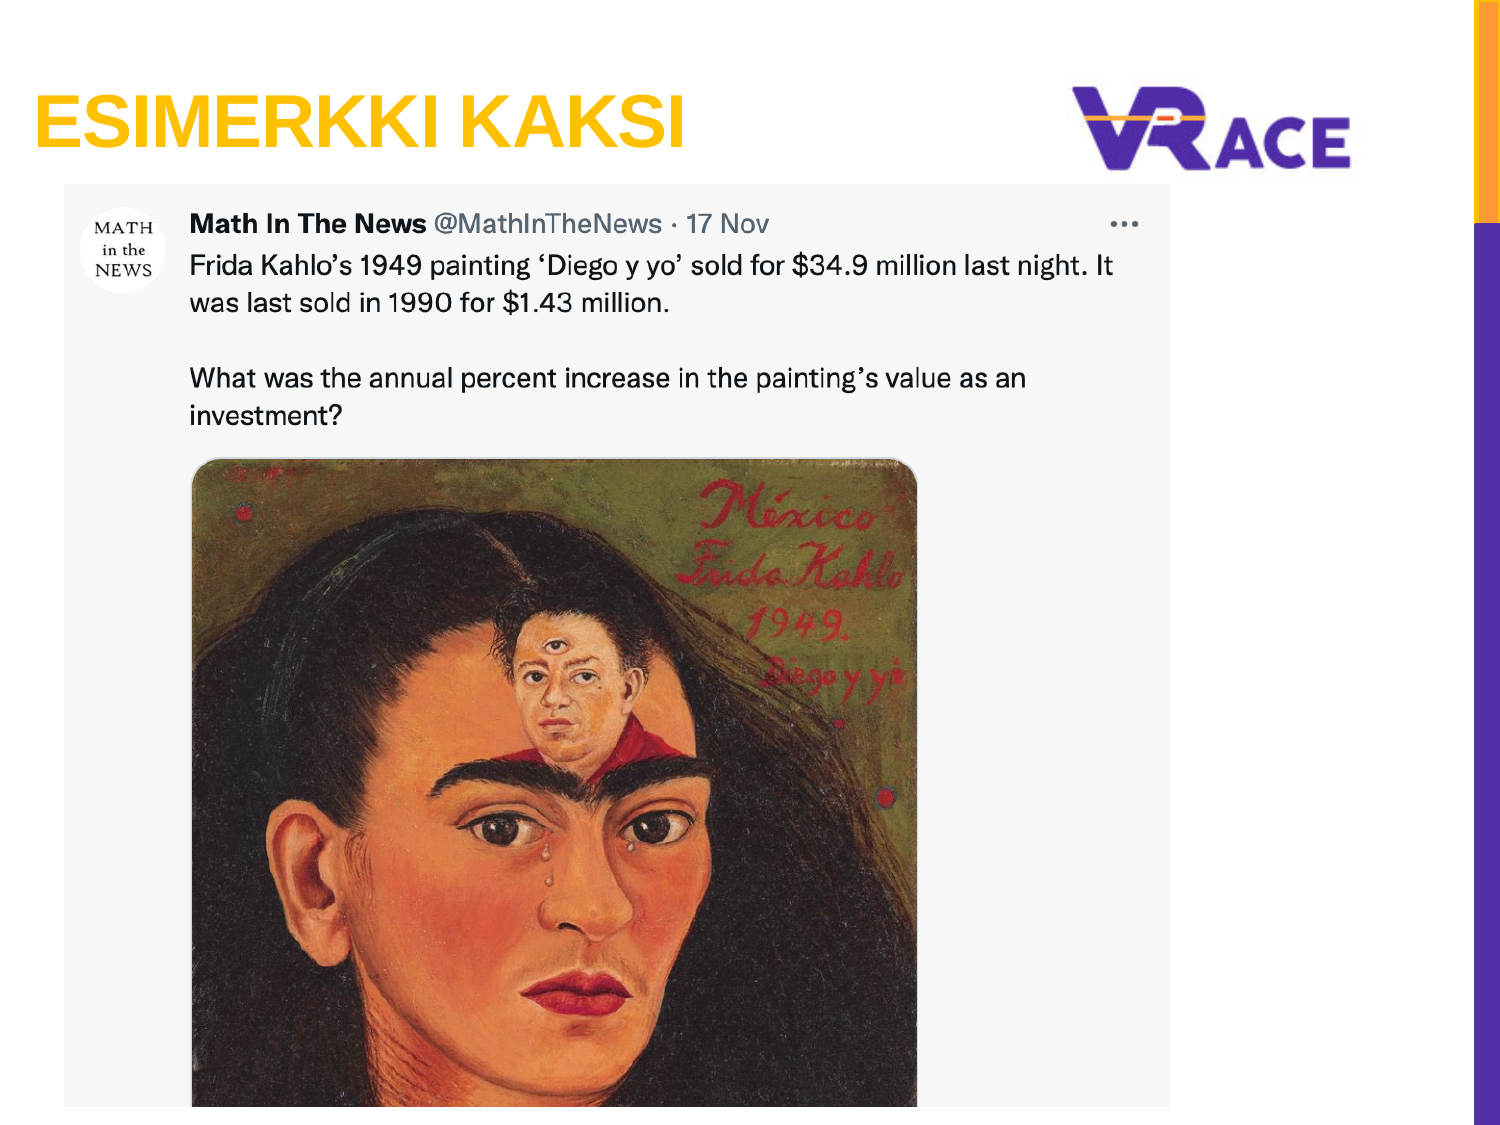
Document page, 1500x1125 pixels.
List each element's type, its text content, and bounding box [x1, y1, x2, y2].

title Esimerkki kaksi [18, 30, 969, 171]
picture [64, 39, 1374, 1108]
